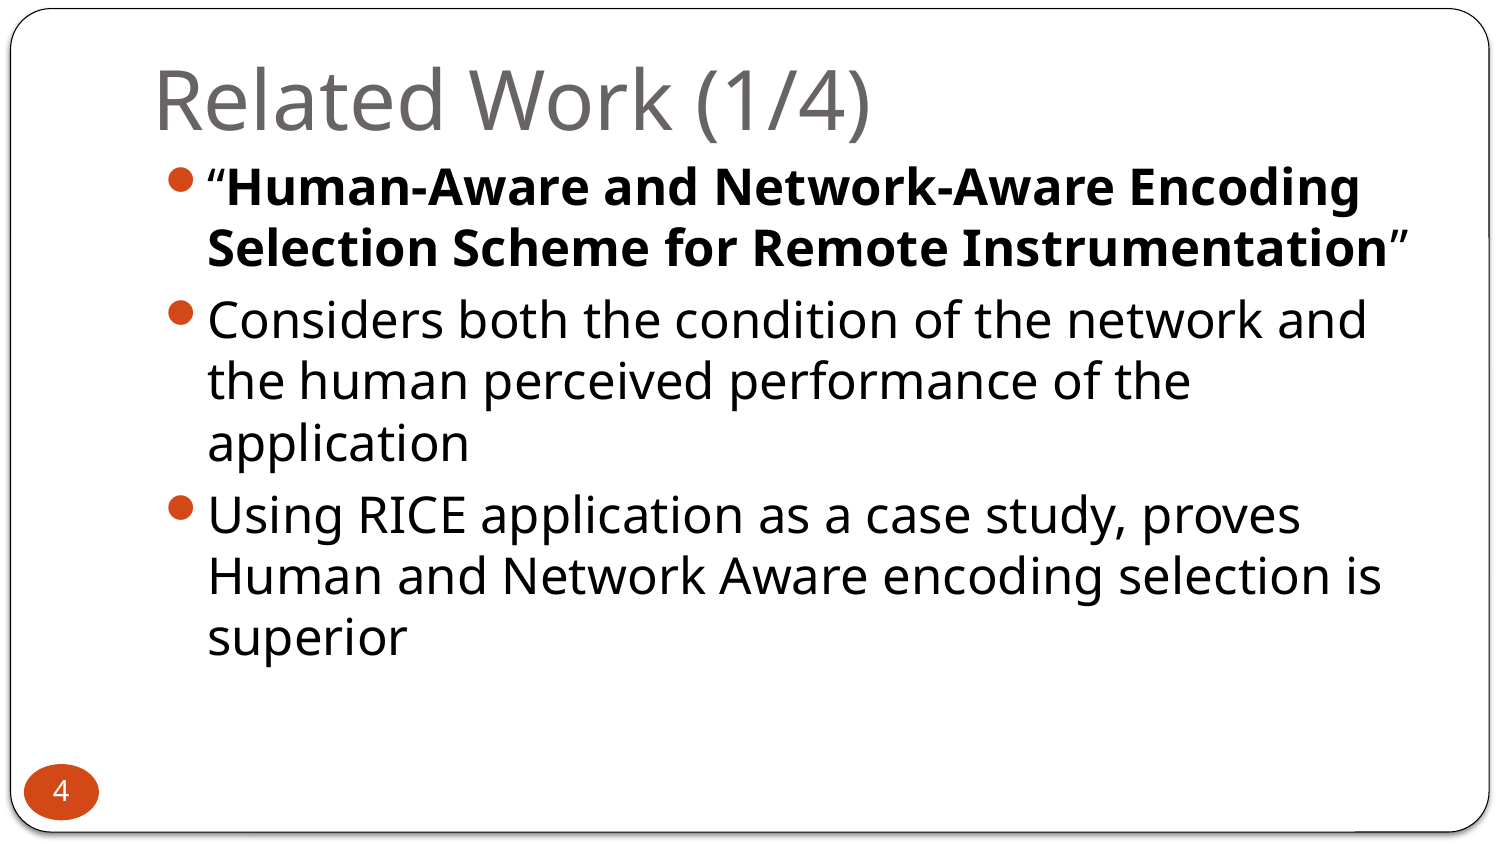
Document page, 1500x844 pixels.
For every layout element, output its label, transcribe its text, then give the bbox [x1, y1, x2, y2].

slide_number 4 [23, 764, 99, 821]
list “Human-Aware and Network-Aware Encoding Selection Scheme for Remote Instrumentation” Considers both the condition of the network and the human perceived performance of the application Using RICE application as a case study, proves Human and Network Aware encoding selection is superior [150, 146, 1425, 741]
title Related Work (1/4) [137, 21, 1413, 163]
